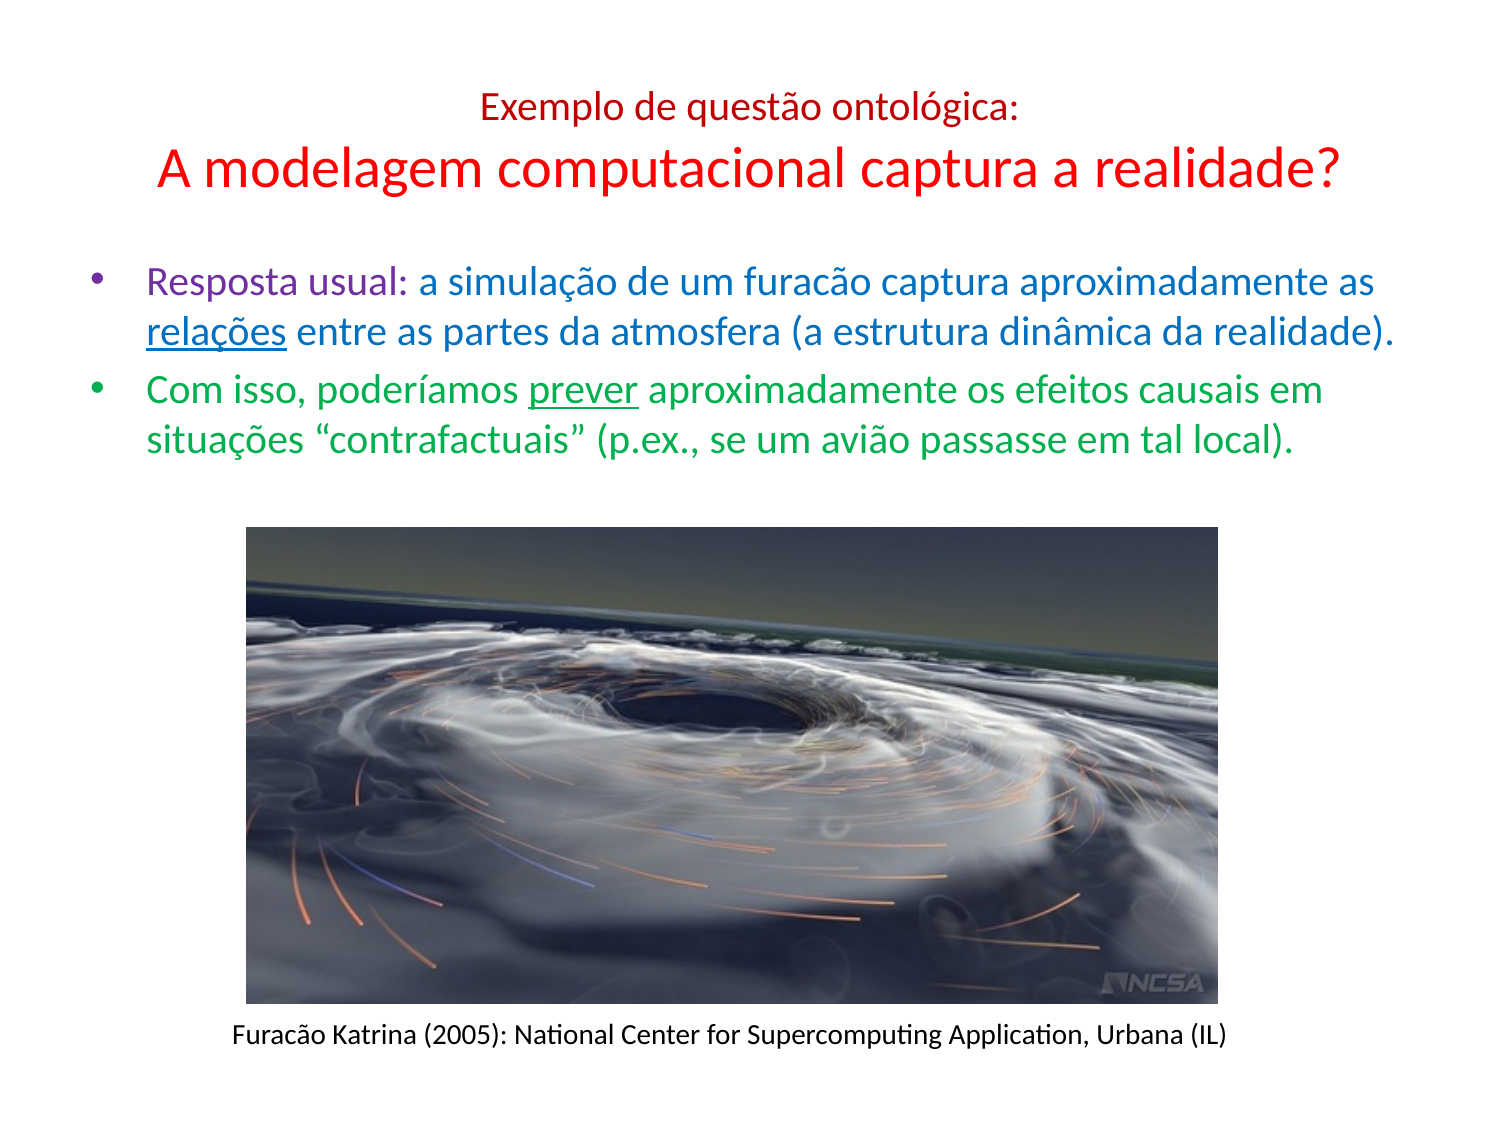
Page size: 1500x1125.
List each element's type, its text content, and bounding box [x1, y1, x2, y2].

picture [245, 527, 1218, 1004]
title Exemplo de questão ontológica: A modelagem computacional captura a realidade? [75, 45, 1425, 233]
text_box Furacão Katrina (2005): National Center for Supercomputing Application, Urbana (IL) [217, 1007, 1243, 1058]
list Resposta usual: a simulação de um furacão captura aproximadamente as relações entre as partes da atmosfera (a estrutura dinâmica da realidade). Com isso, poderíamos prever aproximadamente os efeitos causais em situações “contrafactuais” (p.ex., se um avião passasse em tal local). [75, 246, 1425, 493]
